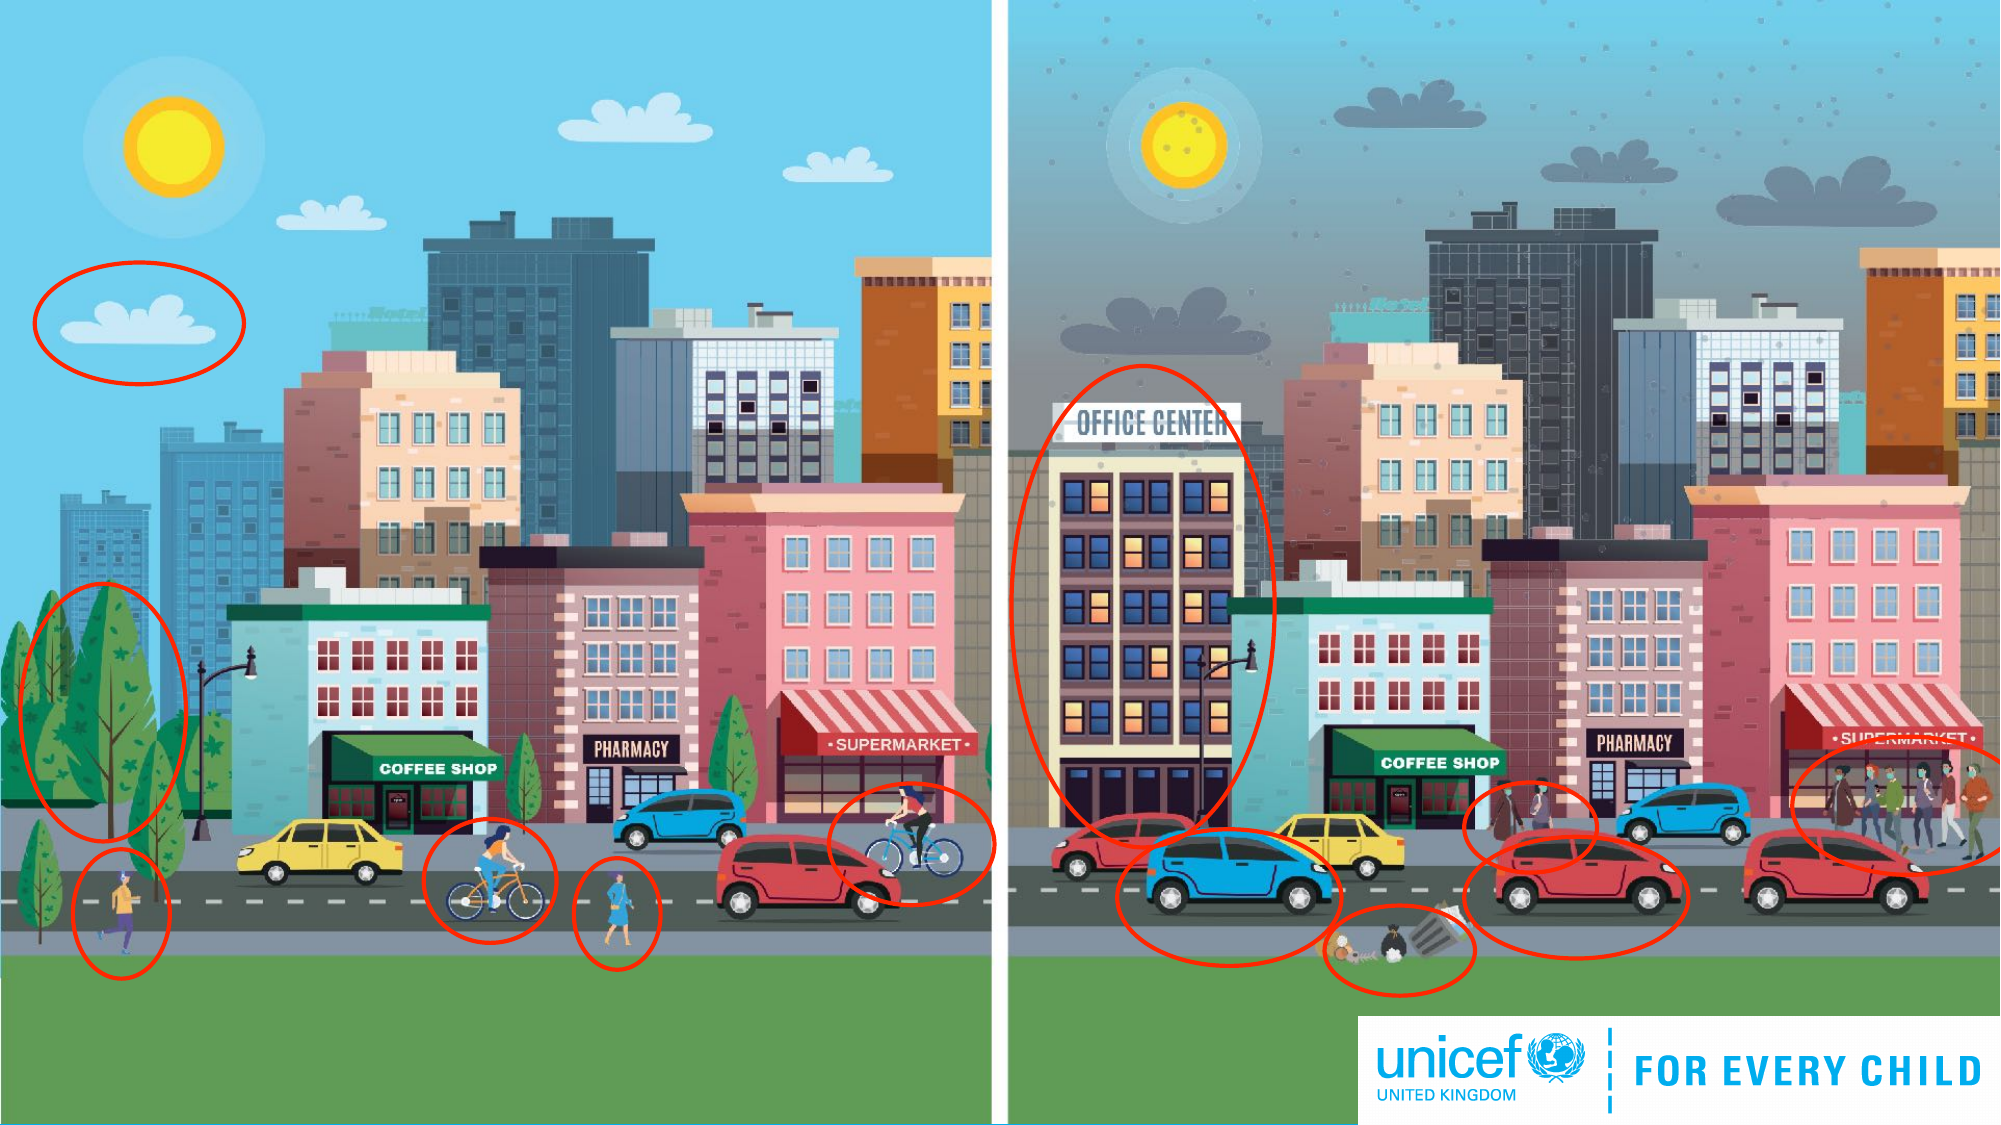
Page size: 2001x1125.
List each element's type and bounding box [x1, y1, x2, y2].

text_box [20, 262, 2000, 996]
picture [0, 0, 2000, 1125]
